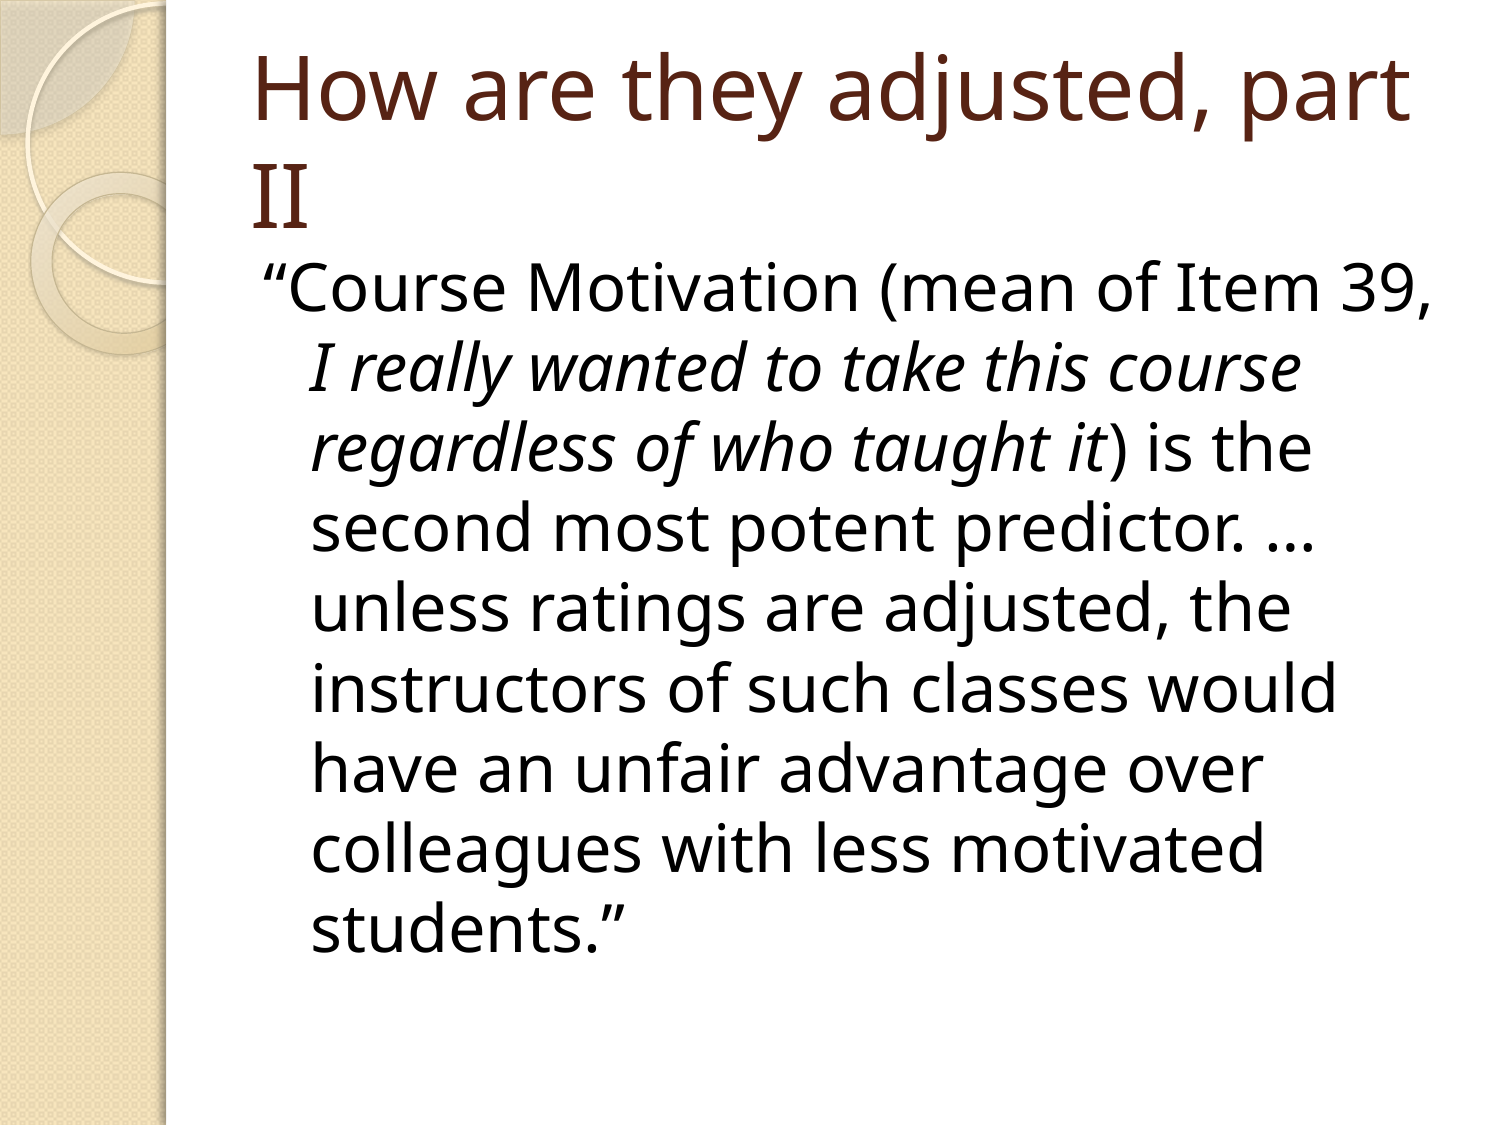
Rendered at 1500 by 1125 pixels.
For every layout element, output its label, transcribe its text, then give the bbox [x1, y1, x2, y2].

list “Course Motivation (mean of Item 39, I really wanted to take this course regardless of who taught it) is the second most potent predictor. …unless ratings are adjusted, the instructors of such classes would have an unfair advantage over colleagues with less motivated students.” [235, 237, 1466, 1025]
title How are they adjusted, part II [235, 45, 1466, 233]
